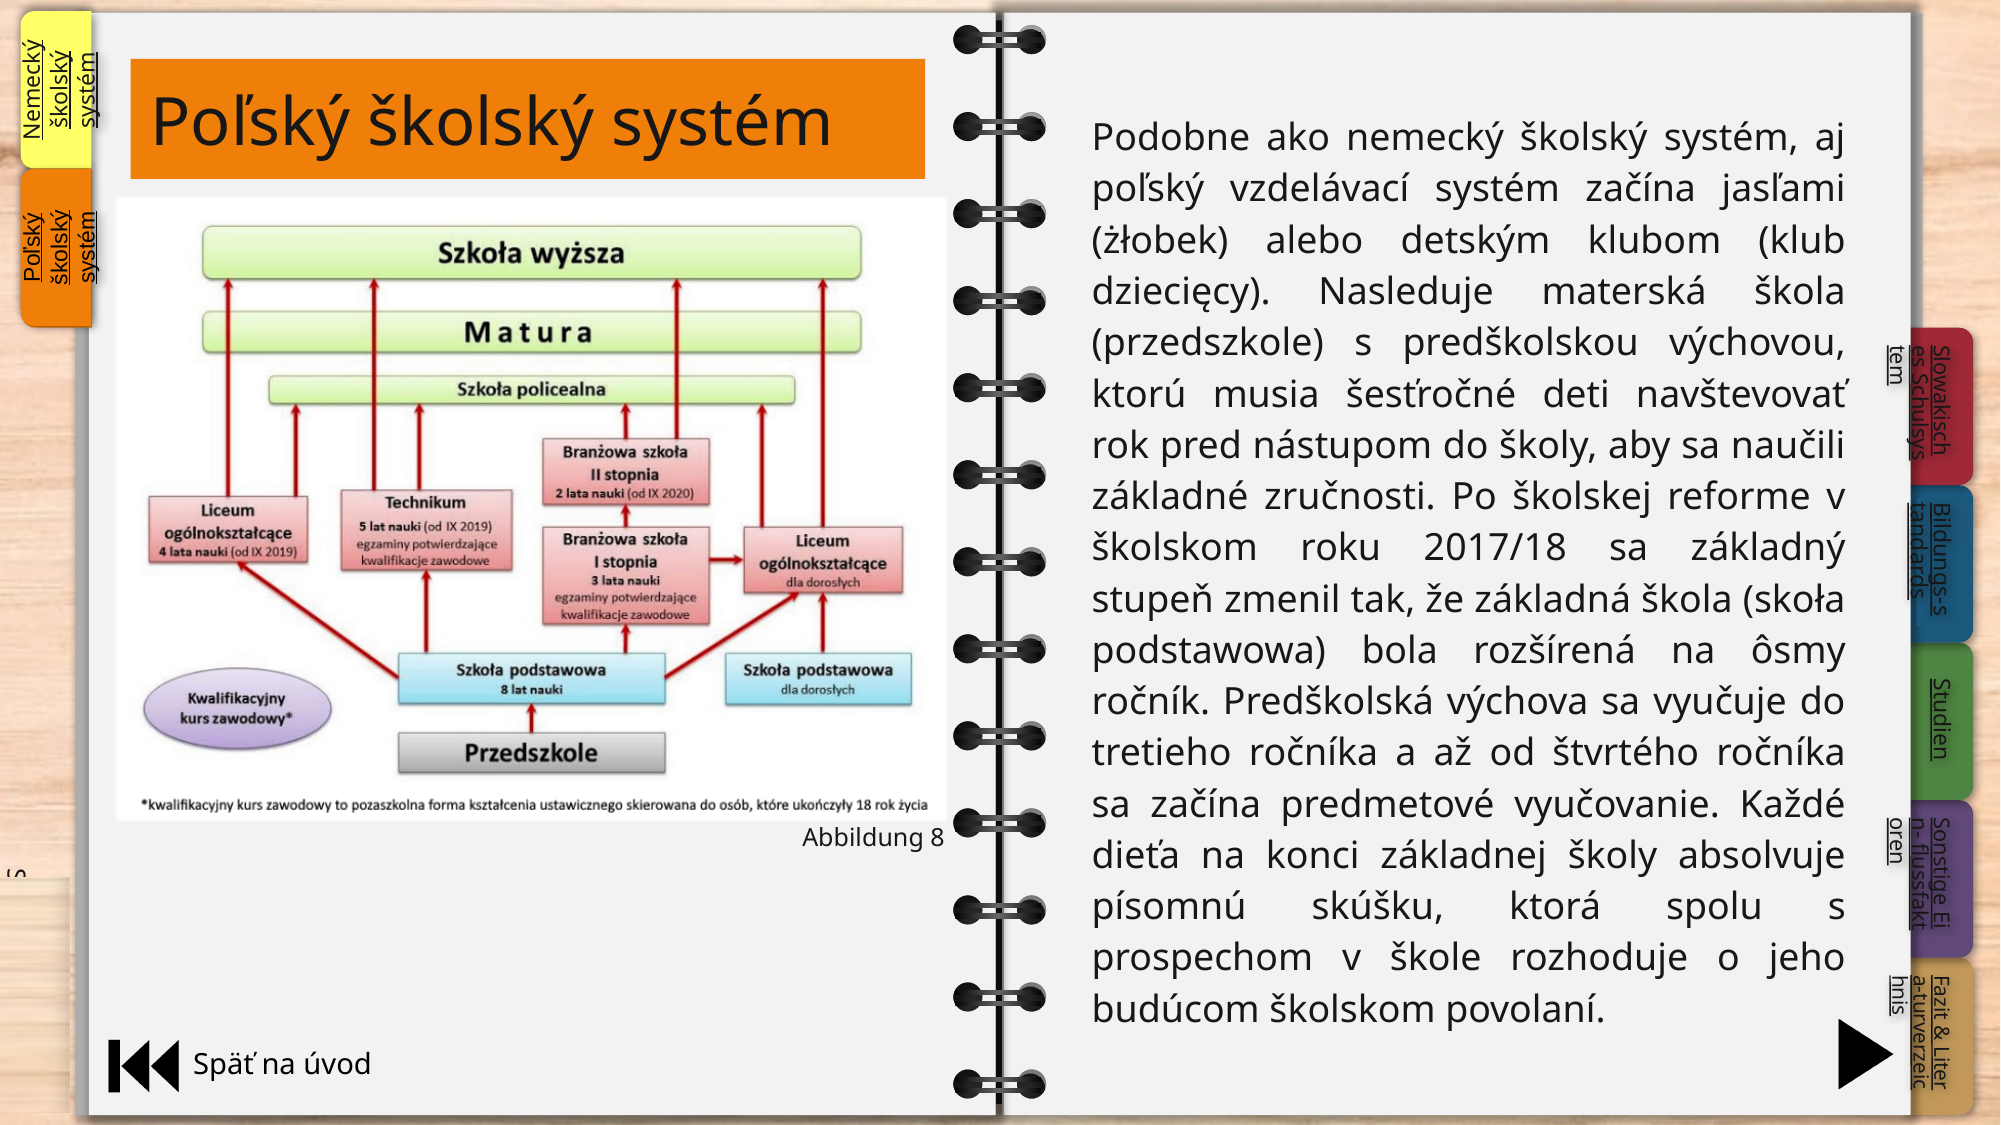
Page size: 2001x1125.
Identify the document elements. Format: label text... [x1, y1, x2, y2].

text_box Slowakisches Schulsystem [1907, 326, 1979, 483]
text_box Abbildung 8 [787, 813, 966, 859]
text_box Fazit & Litera-turverzeichnis [1907, 956, 1979, 1114]
text_box Poľský školský systém [20, 168, 92, 326]
text_box Nemecký školský systém [20, 11, 92, 168]
text_box Studien [1907, 641, 1979, 798]
text_box Sonstige Ein- flussfaktoren [1907, 798, 1979, 956]
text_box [91, 1020, 392, 1111]
text_box Bildungs-standards [1907, 483, 1979, 641]
list Podobne ako nemecký školský systém, aj poľský vzdelávací systém začína jasľami (żłobek) alebo detským klubom (klub dziecięcy). Nasleduje materská škola (przedszkole) s predškolskou výchovou, ktorú musia šesťročné deti navštevovať rok pred nástupom do školy, aby sa naučili základné zručnosti. Po školskej reforme v školskom roku 2017/18 sa základný stupeň zmenil tak, že základná škola (skoła podstawowa) bola rozšírená na ôsmy ročník. Predškolská výchova sa vyučuje do tretieho ročníka a až od štvrtého ročníka sa začína predmetové vyučovanie. Každé dieťa na konci základnej školy absolvuje písomnú skúšku, ktorá spolu s prospechom v škole rozhoduje o jeho budúcom školskom povolaní. [1071, 86, 1867, 1073]
title Poľský školský systém [130, 58, 926, 179]
picture [0, 0, 2001, 1125]
